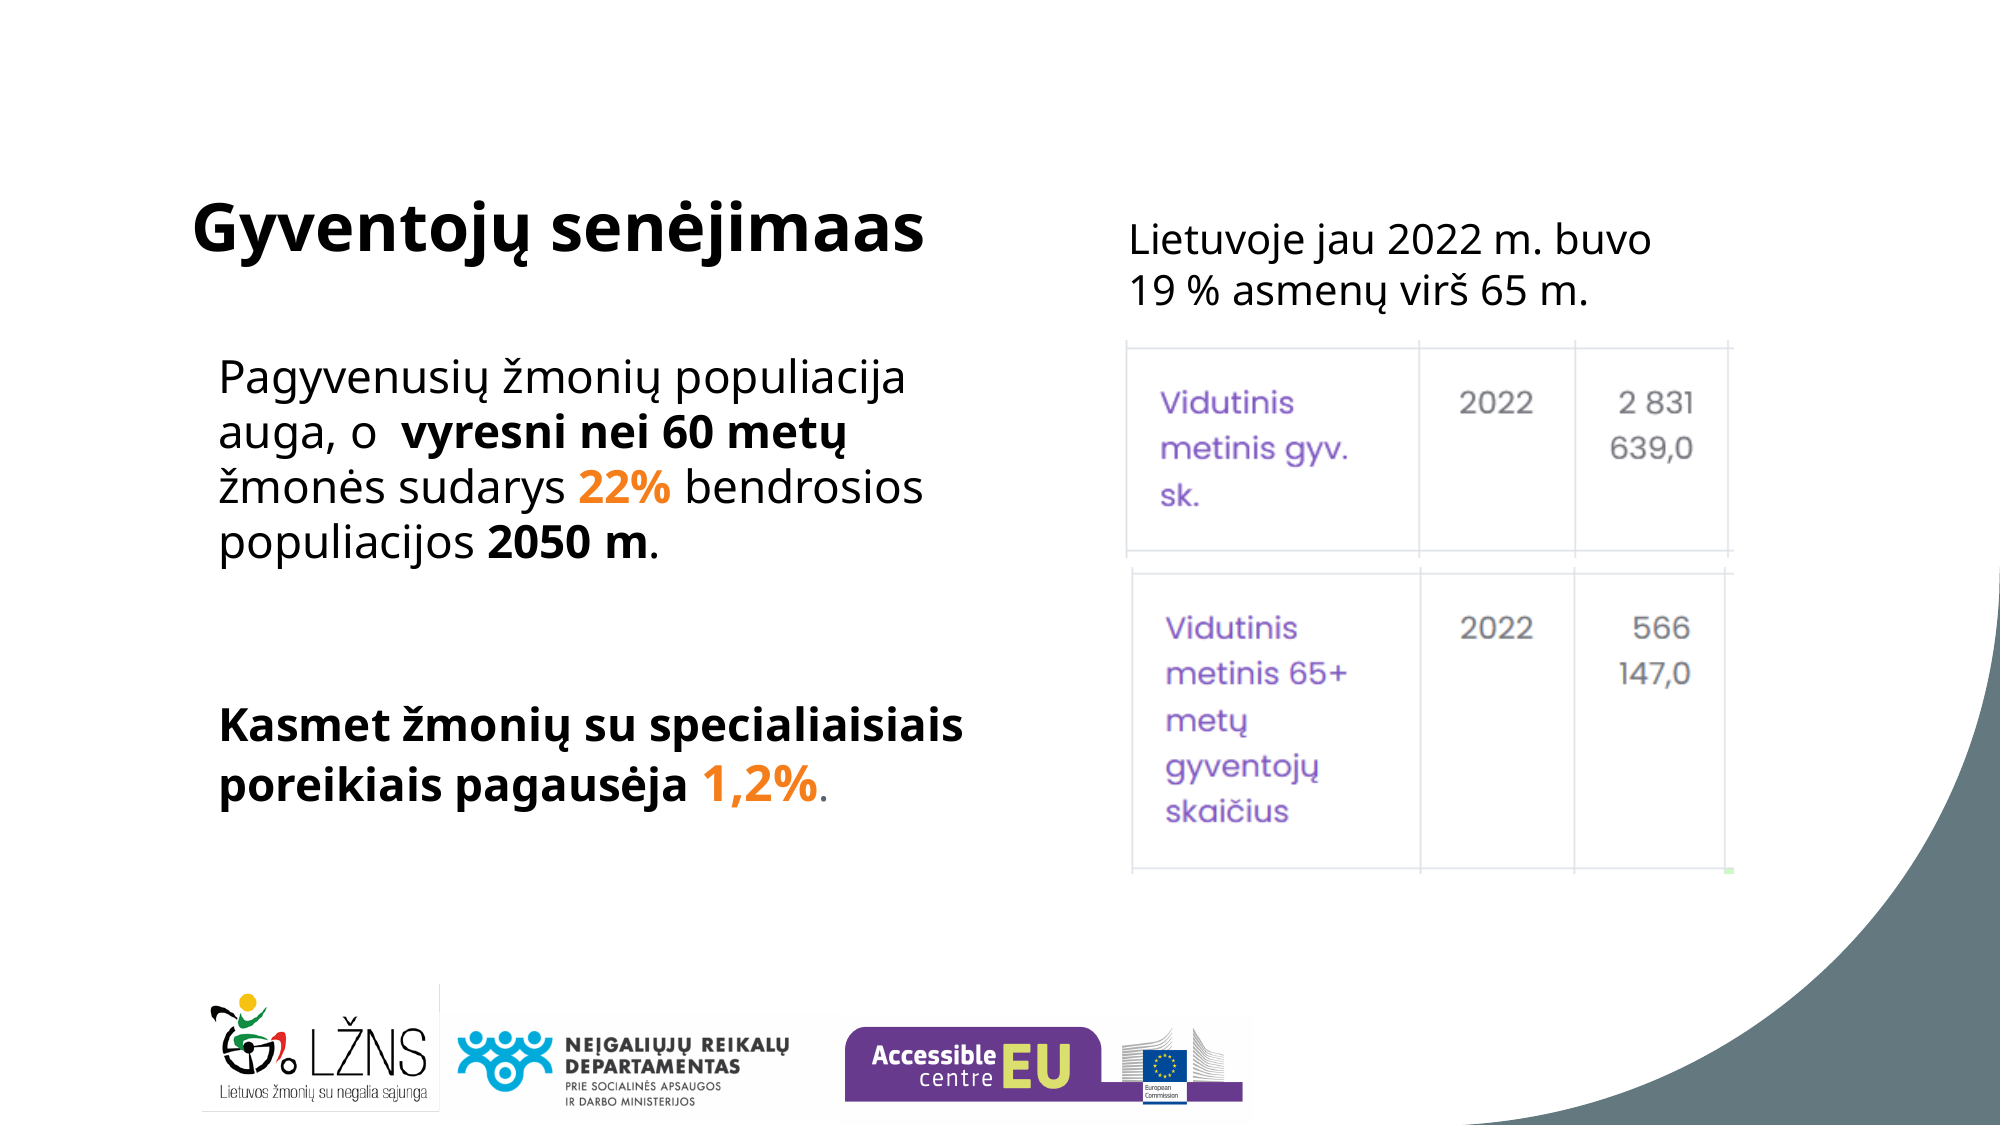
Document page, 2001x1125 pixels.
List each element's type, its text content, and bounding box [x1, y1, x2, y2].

picture [1127, 567, 1734, 874]
picture [202, 984, 1253, 1125]
text_box Pagyvenusių žmonių populiacija auga, o vyresni nei 60 metų žmonės sudarys 22% bendrosios populiacijos 2050 m. [203, 340, 1000, 685]
text_box Kasmet žmonių su specialiaisiais poreikiais pagausėja 1,2%. [203, 688, 1013, 819]
text_box Lietuvoje jau 2022 m. buvo 19 % asmenų virš 65 m. [1113, 205, 1699, 321]
title Gyventojų senėjimaas [176, 118, 1809, 273]
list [1113, 340, 1734, 558]
